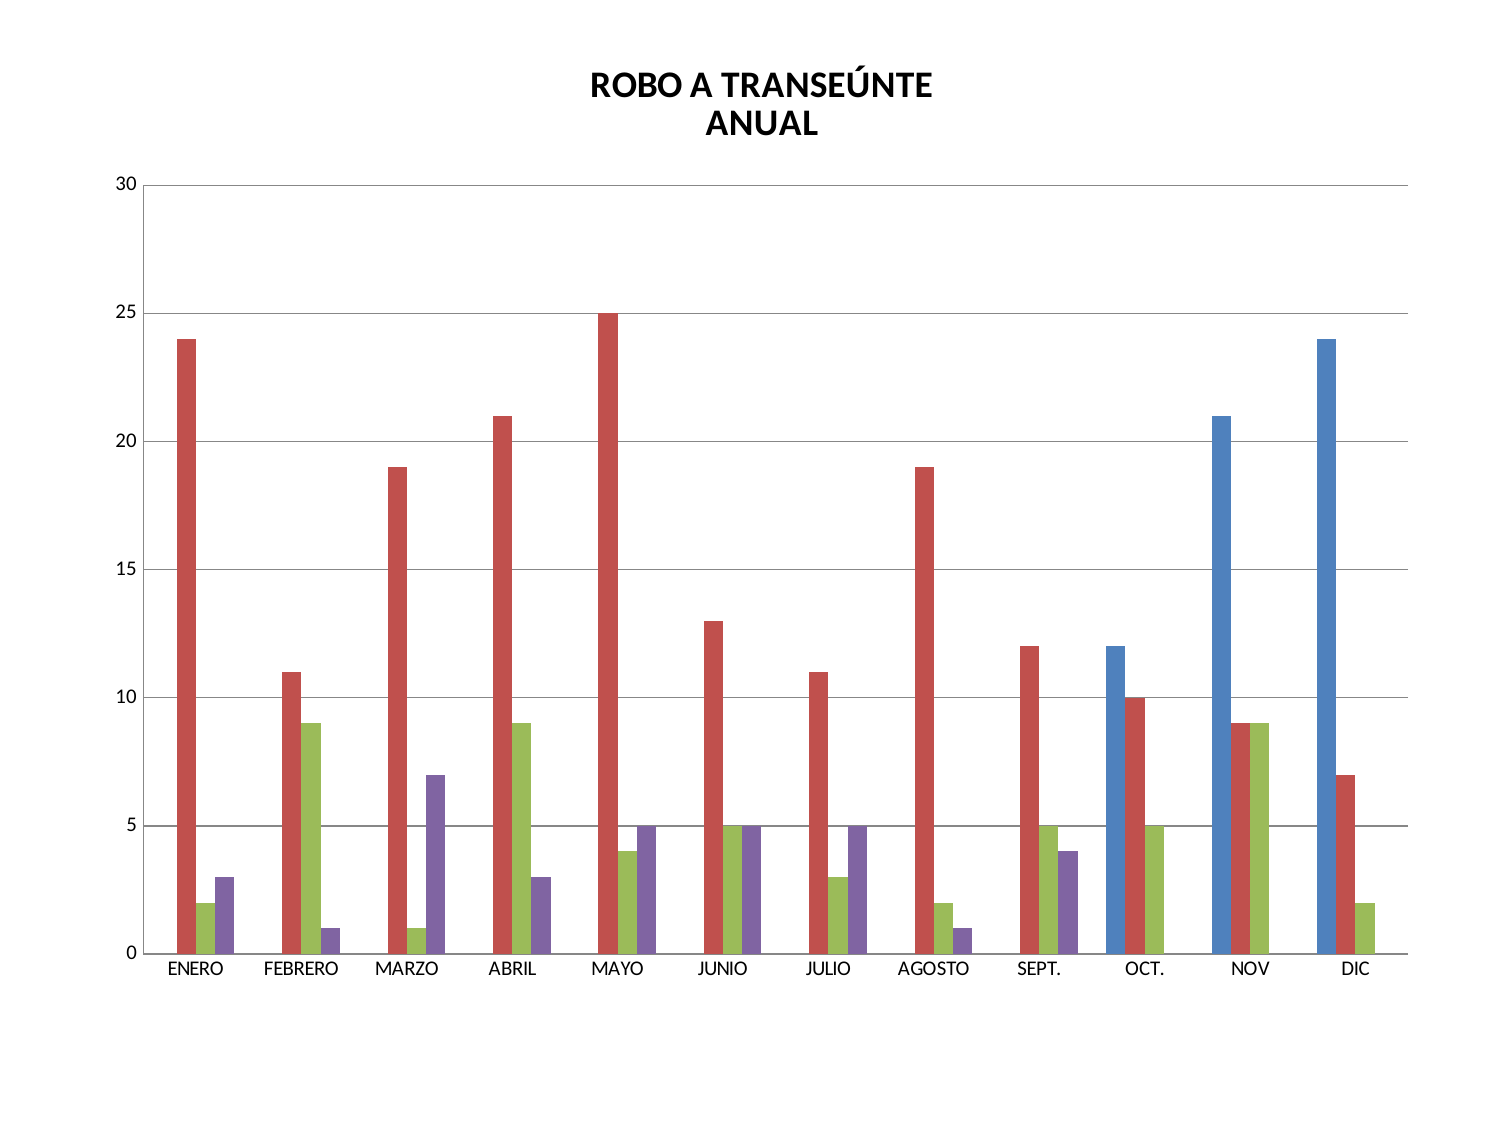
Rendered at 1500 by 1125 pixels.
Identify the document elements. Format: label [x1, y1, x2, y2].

chart [88, 30, 1436, 1000]
